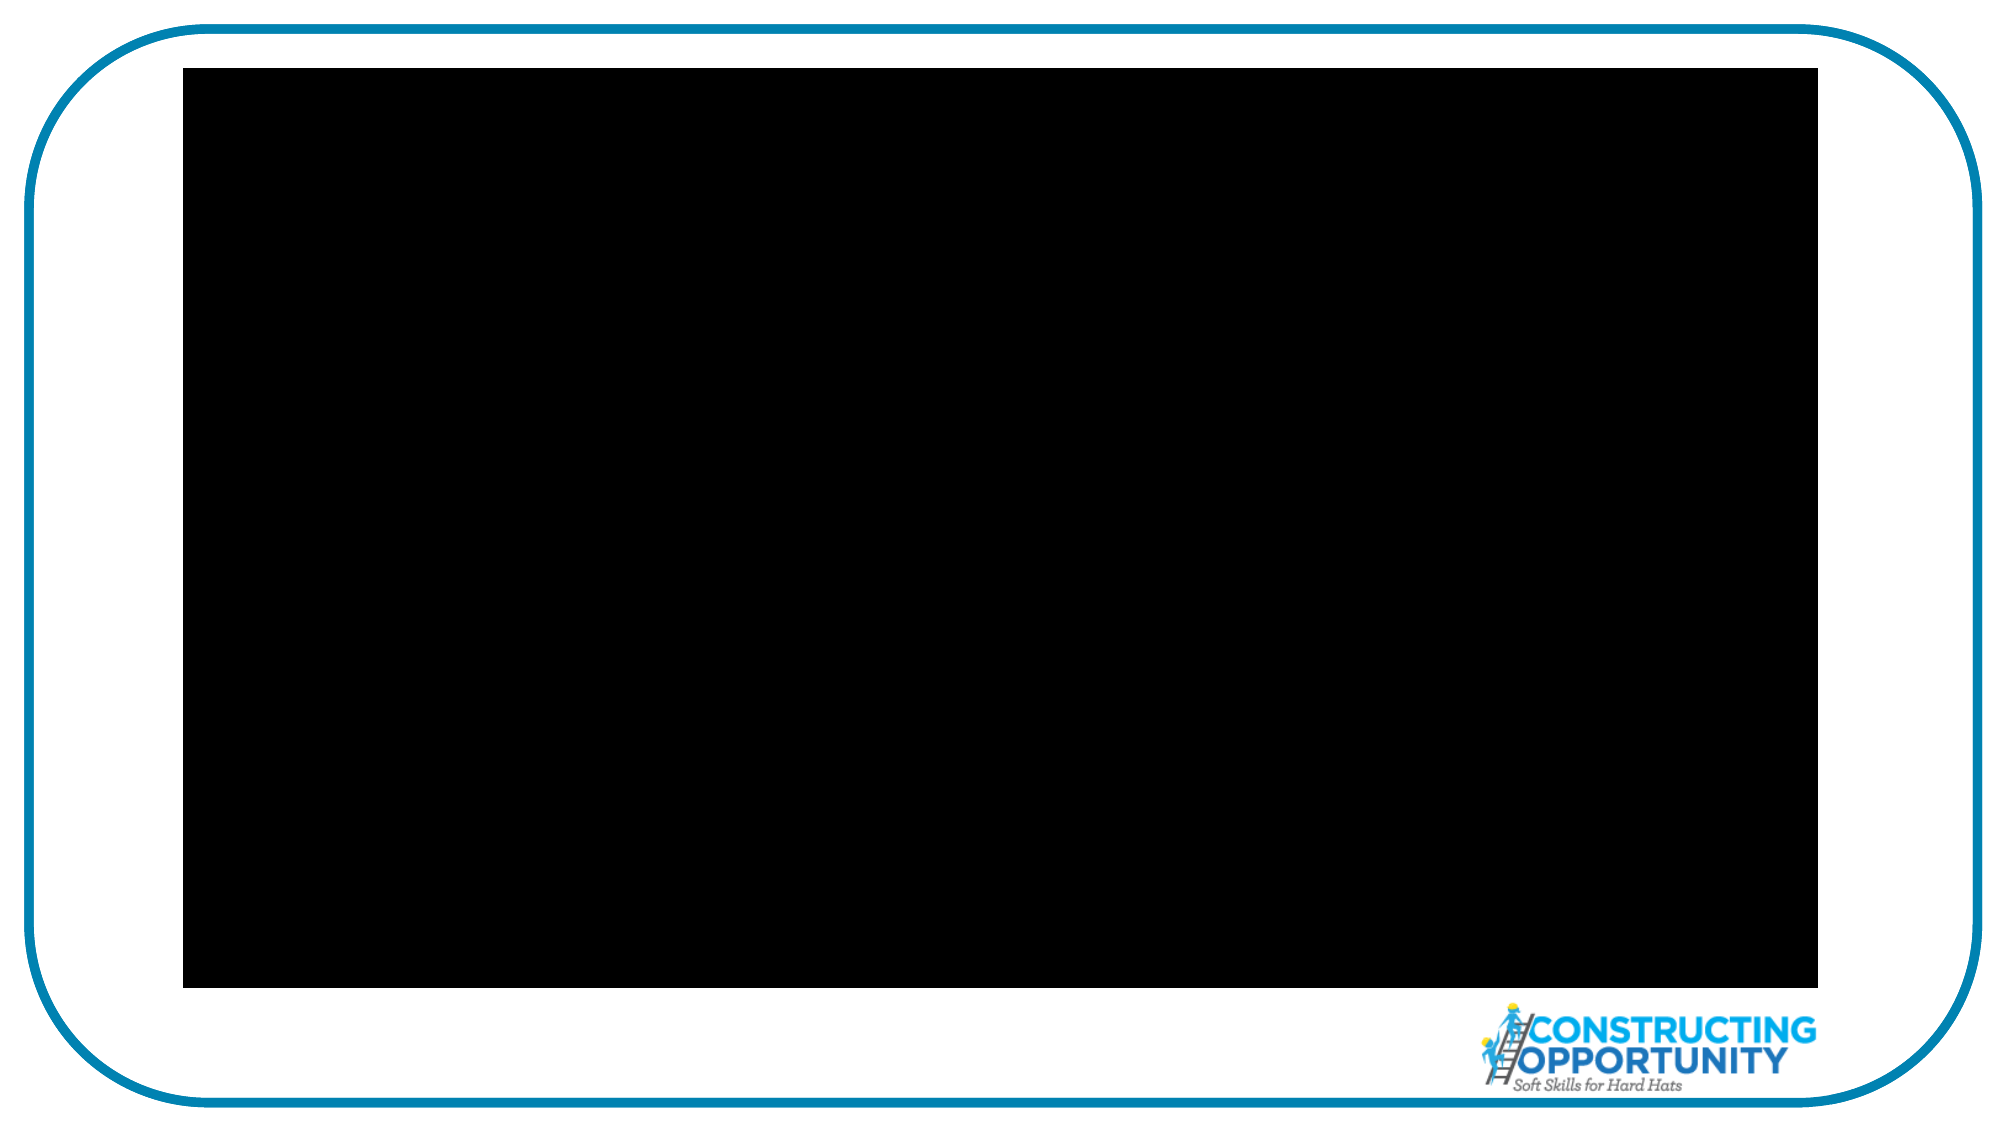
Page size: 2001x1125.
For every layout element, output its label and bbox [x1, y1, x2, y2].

list [182, 67, 1819, 989]
picture [1460, 993, 1831, 1097]
